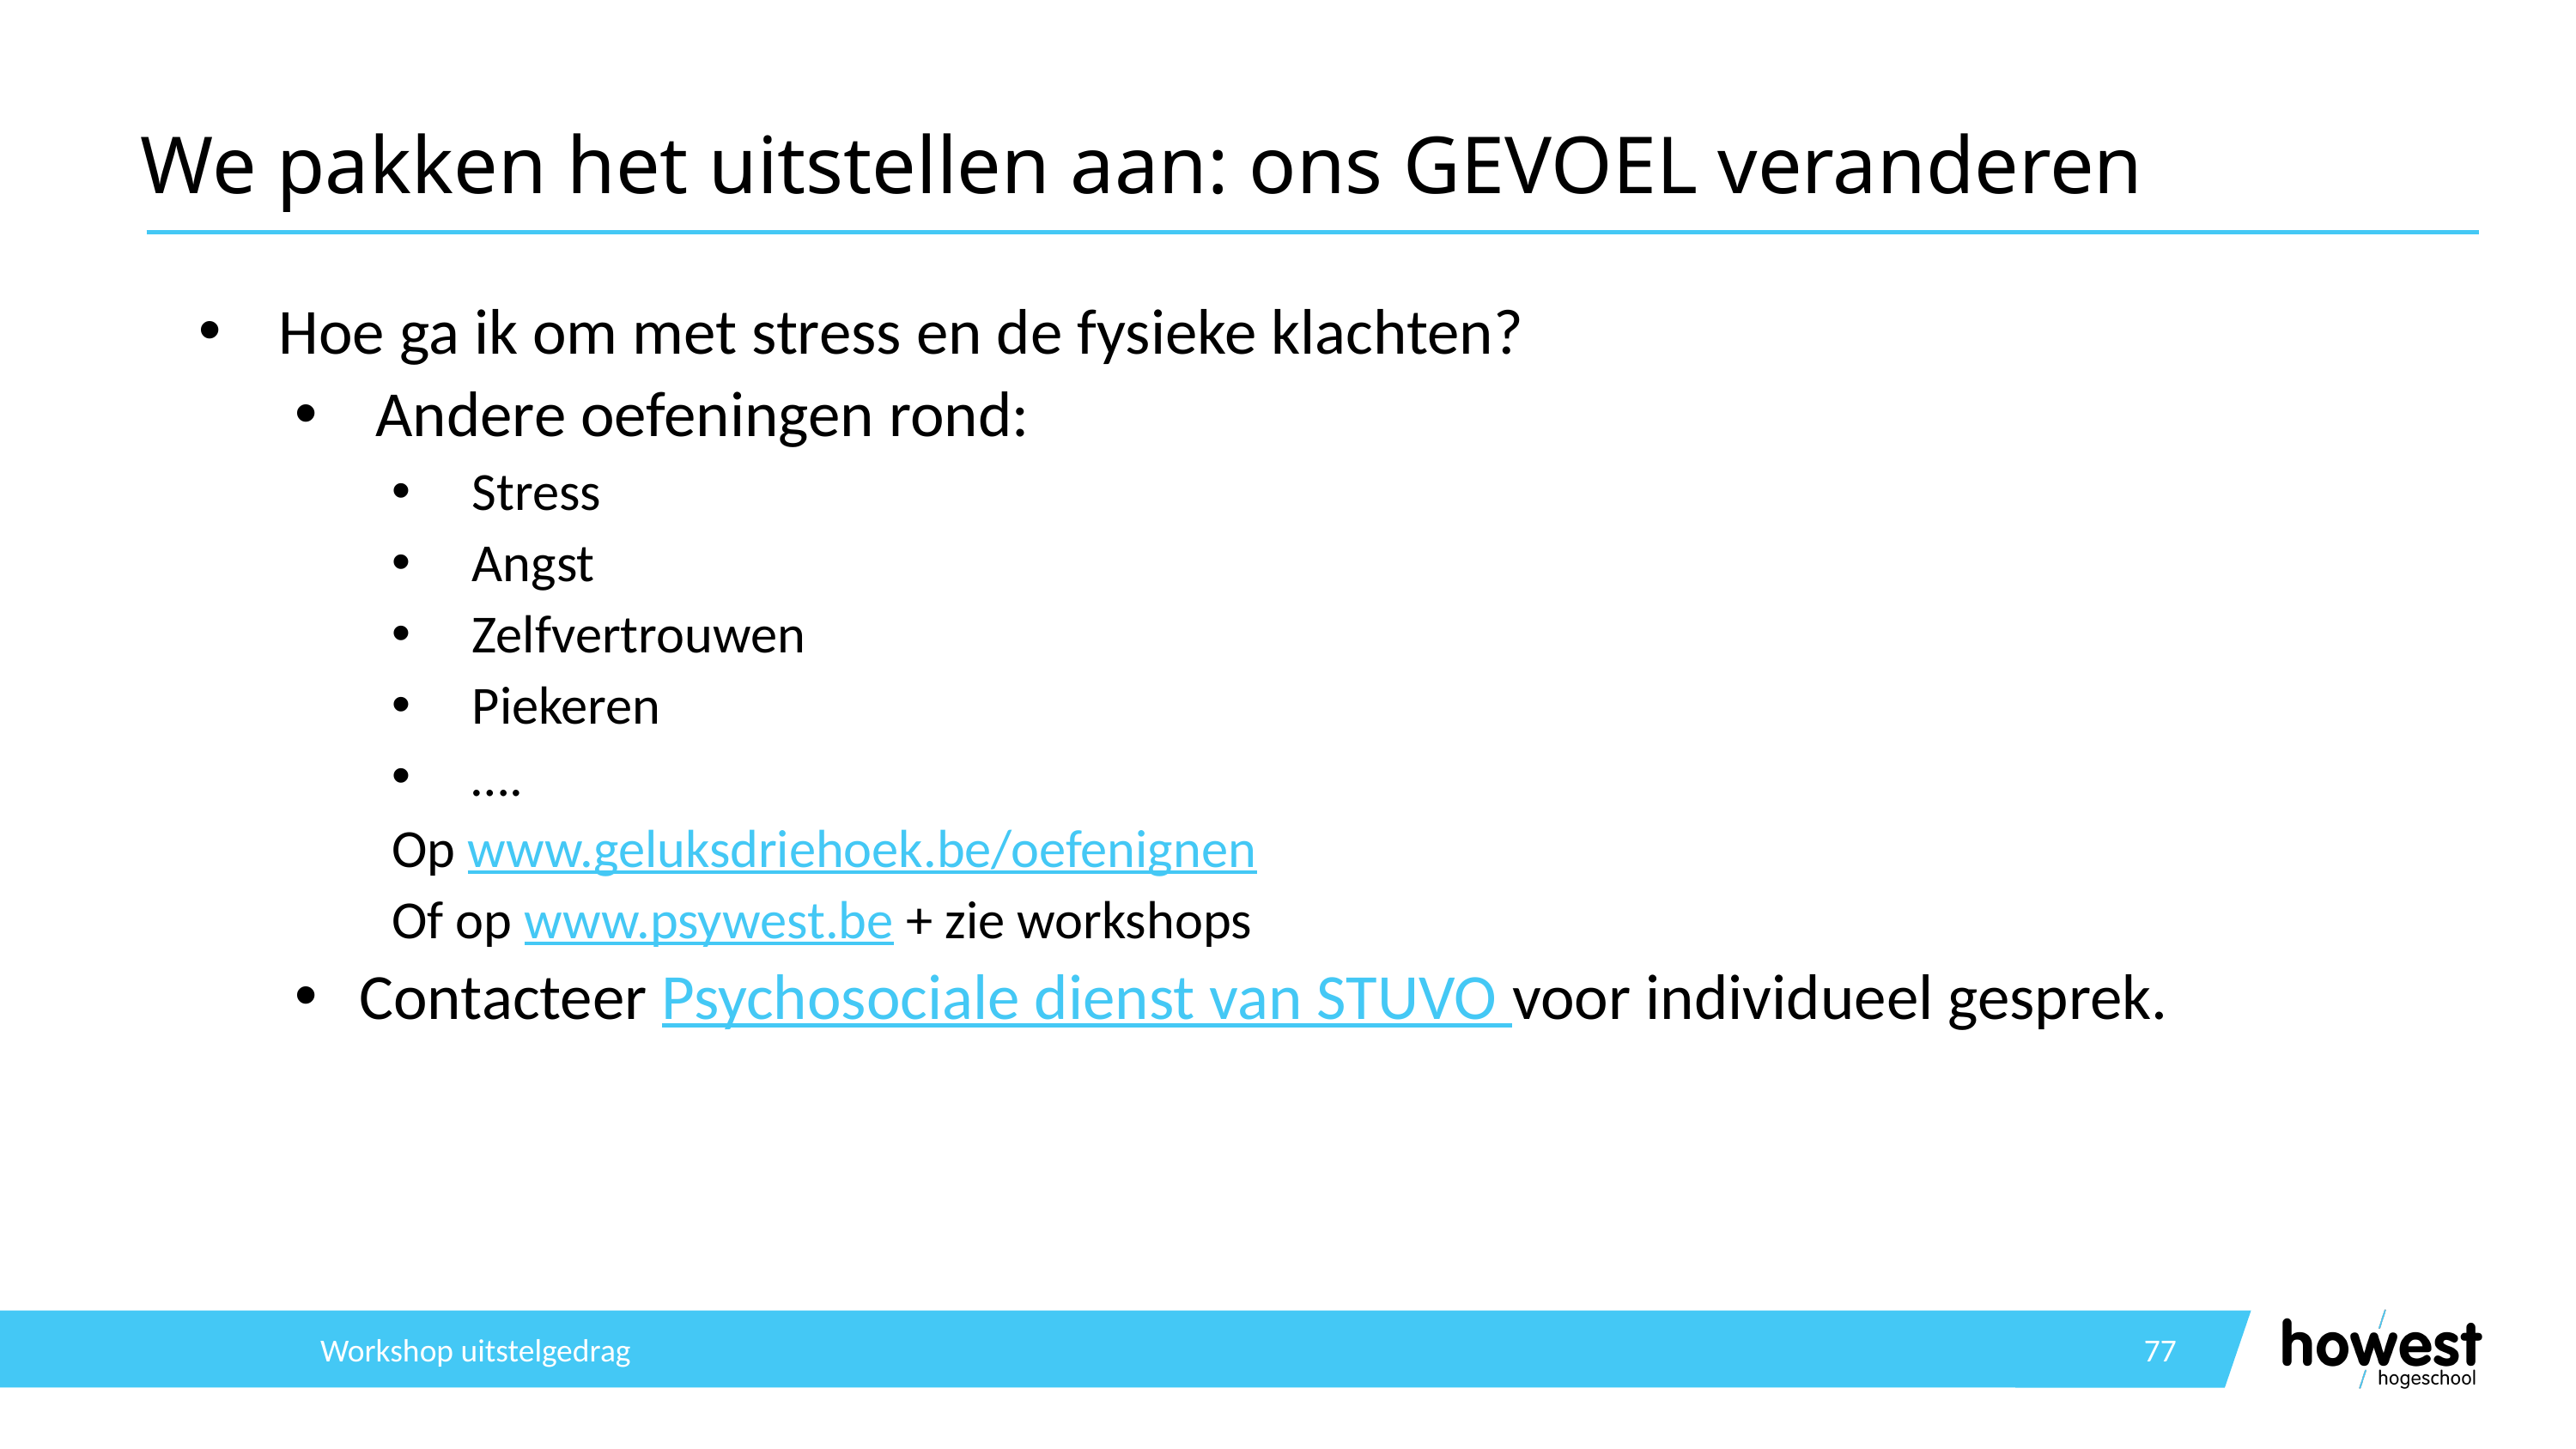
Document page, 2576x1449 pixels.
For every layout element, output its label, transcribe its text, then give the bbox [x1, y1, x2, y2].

list Hoe ga ik om met stress en de fysieke klachten? Andere oefeningen rond: Stress Angst Zelfvertrouwen Piekeren …. Op www.geluksdriehoek.be/oefenignen Of op www.psywest.be + zie workshops Contacteer Psychosociale dienst van STUVO voor individueel gesprek. [185, 292, 2421, 1159]
footer Workshop uitstelgedrag [320, 1310, 1190, 1388]
title We pakken het uitstellen aan: ons GEVOEL veranderen [140, 124, 2476, 215]
slide_number 77 [2048, 1310, 2190, 1388]
picture [2251, 1288, 2512, 1421]
